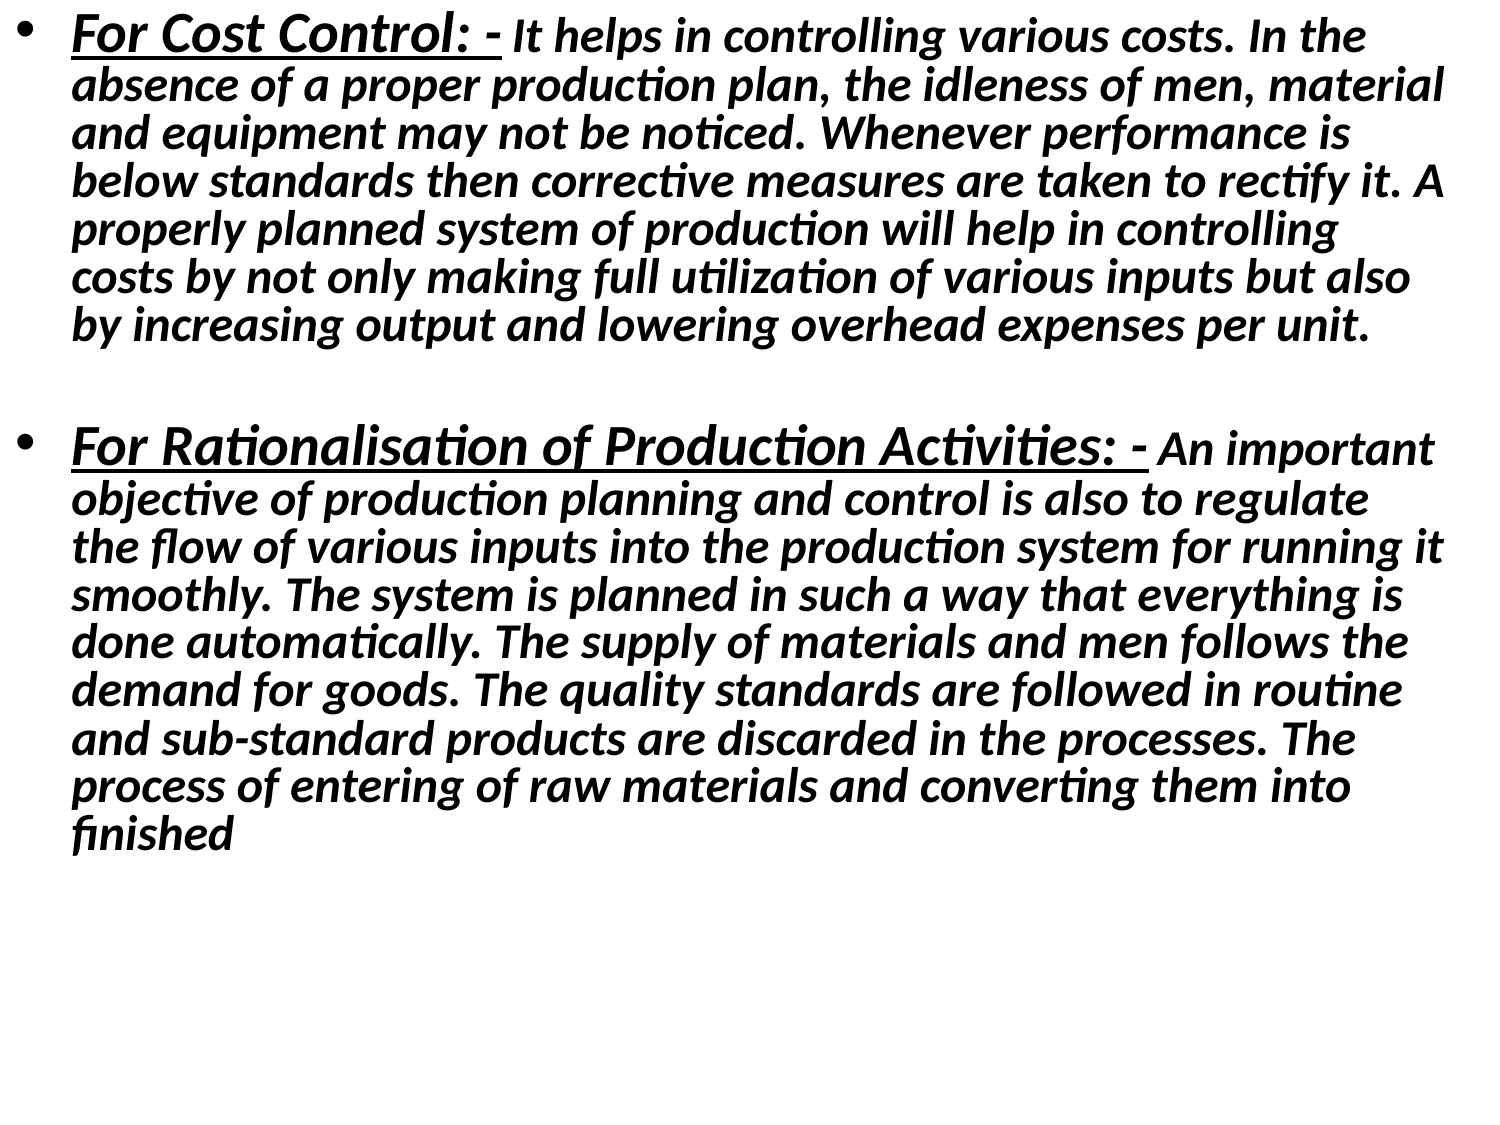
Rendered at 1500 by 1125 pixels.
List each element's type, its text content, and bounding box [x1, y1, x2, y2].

list For Cost Control: - It helps in controlling various costs. In the absence of a proper production plan, the idleness of men, material and equipment may not be noticed. Whenever performance is below standards then corrective measures are taken to rectify it. A properly planned system of production will help in controlling costs by not only making full utilization of various inputs but also by increasing output and lowering overhead expenses per unit. For Rationalisation of Production Activities: - An important objective of production planning and control is also to regulate the flow of various inputs into the production system for running it smoothly. The system is planned in such a way that everything is done automatically. The supply of materials and men follows the demand for goods. The quality standards are followed in routine and sub-standard products are discarded in the processes. The process of entering of raw materials and converting them into finished [0, 0, 1463, 1100]
